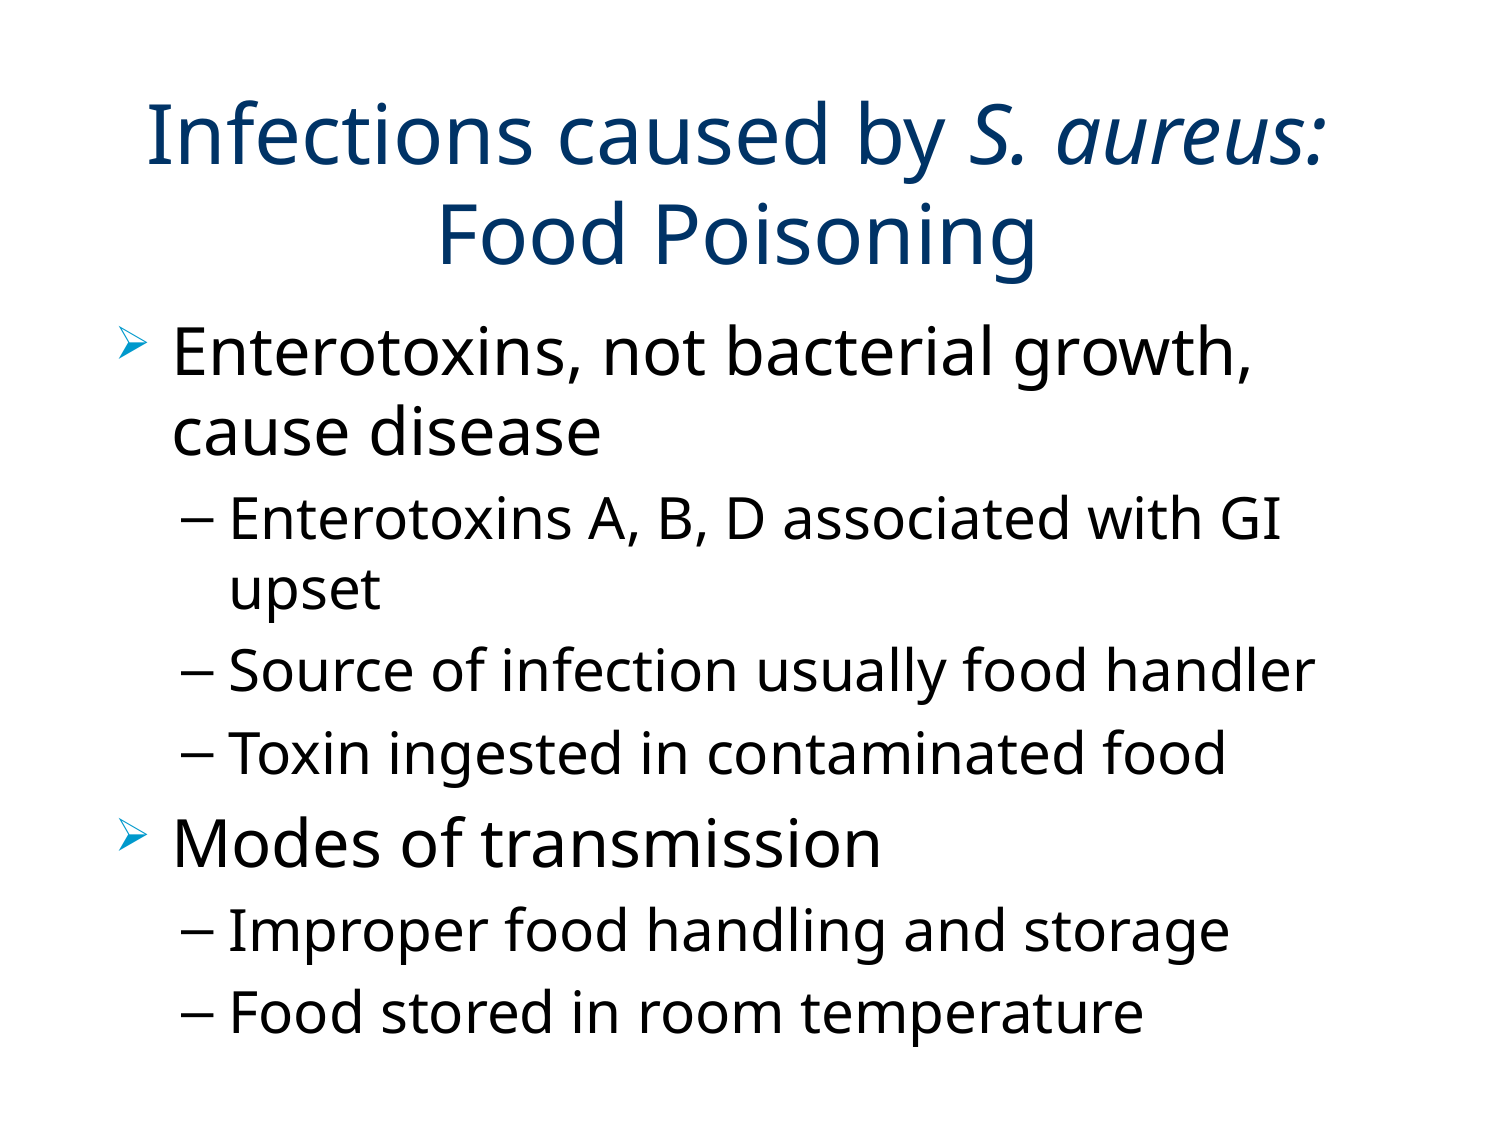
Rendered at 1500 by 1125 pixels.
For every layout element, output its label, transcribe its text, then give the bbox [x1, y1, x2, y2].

title Infections caused by S. aureus: Food Poisoning [99, 24, 1375, 299]
list Enterotoxins, not bacterial growth, cause disease Enterotoxins A, B, D associated with GI upset Source of infection usually food handler Toxin ingested in contaminated food Modes of transmission Improper food handling and storage Food stored in room temperature [99, 299, 1375, 1100]
